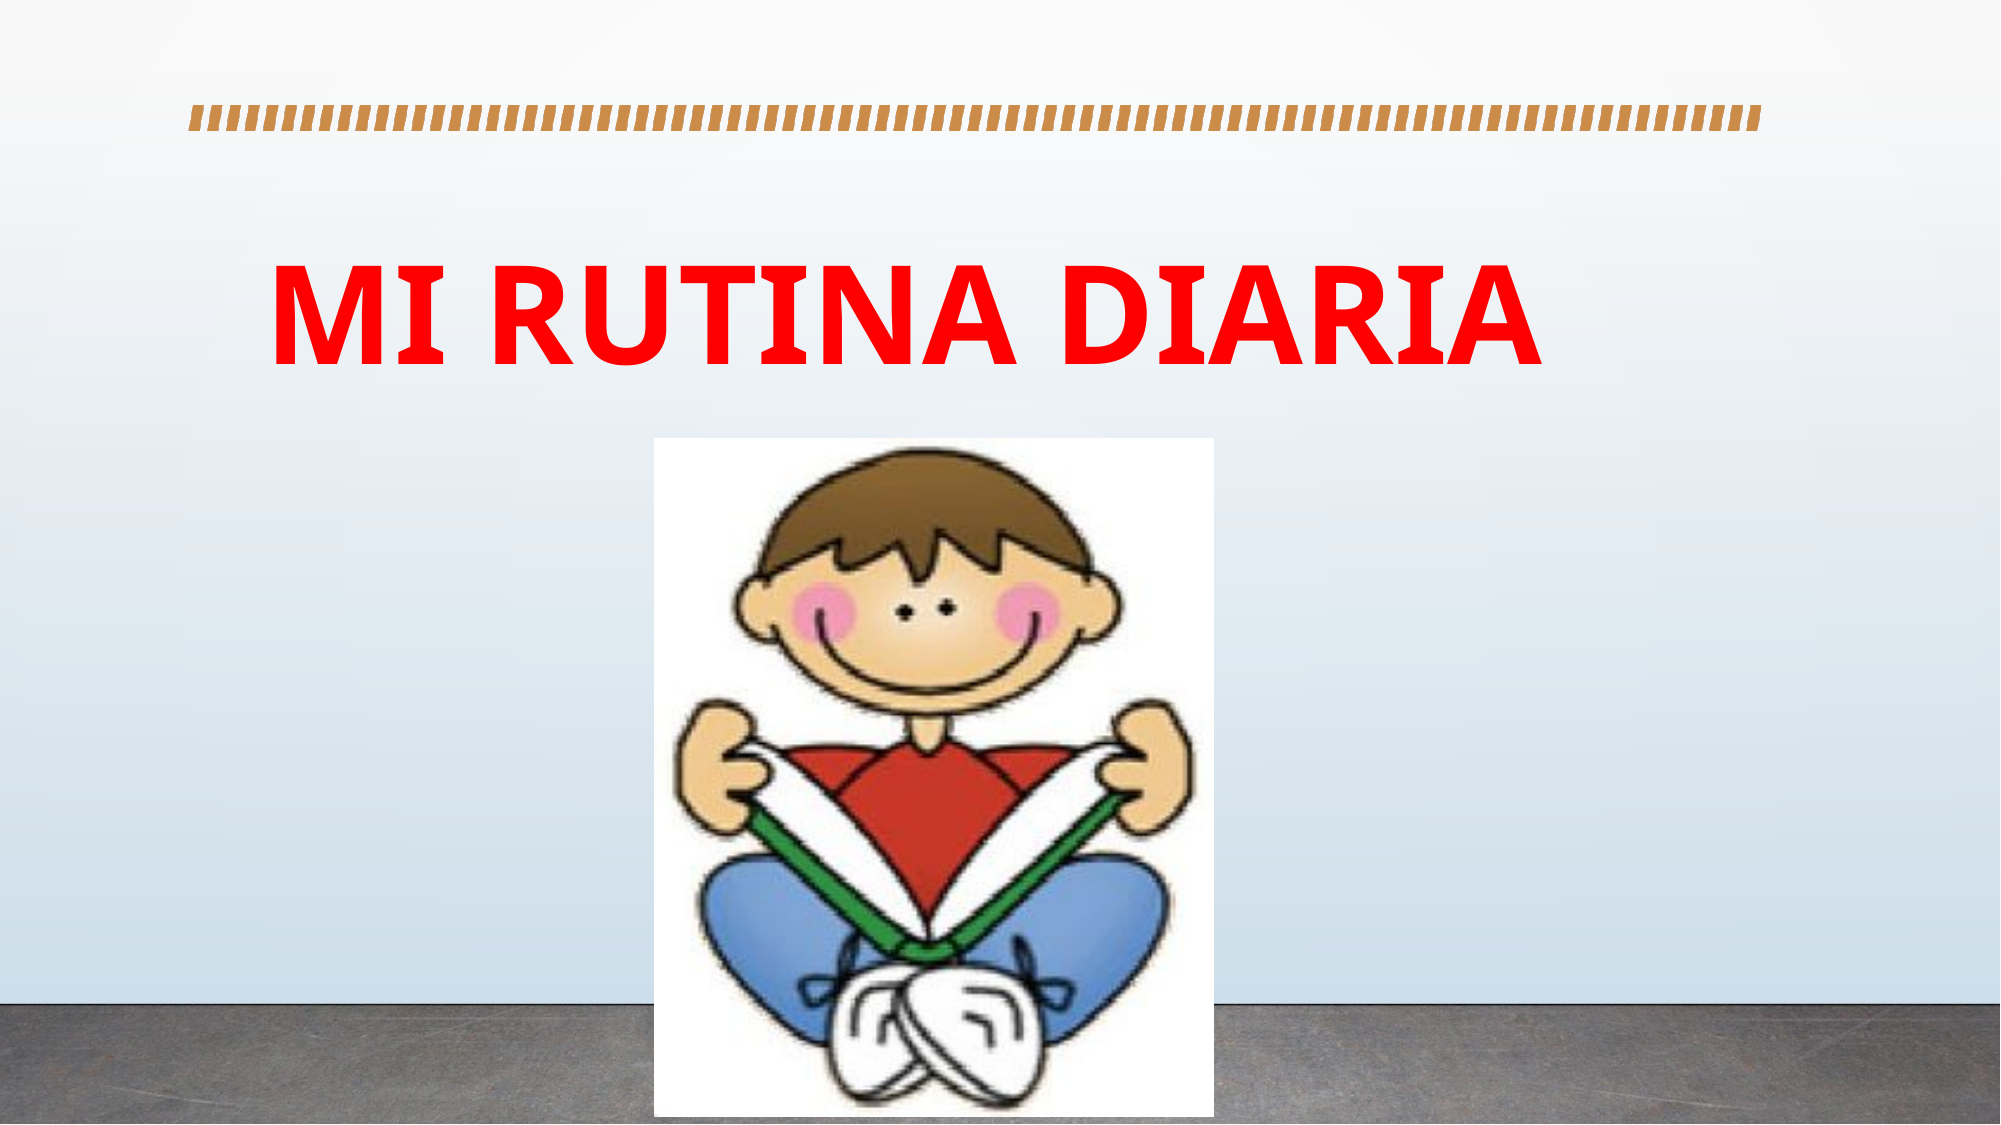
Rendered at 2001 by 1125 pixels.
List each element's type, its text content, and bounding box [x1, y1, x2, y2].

title MI RUTINA DIARIA [249, 36, 1750, 395]
picture [186, 105, 249, 131]
picture [1750, 105, 1762, 131]
picture [0, 438, 2000, 1124]
